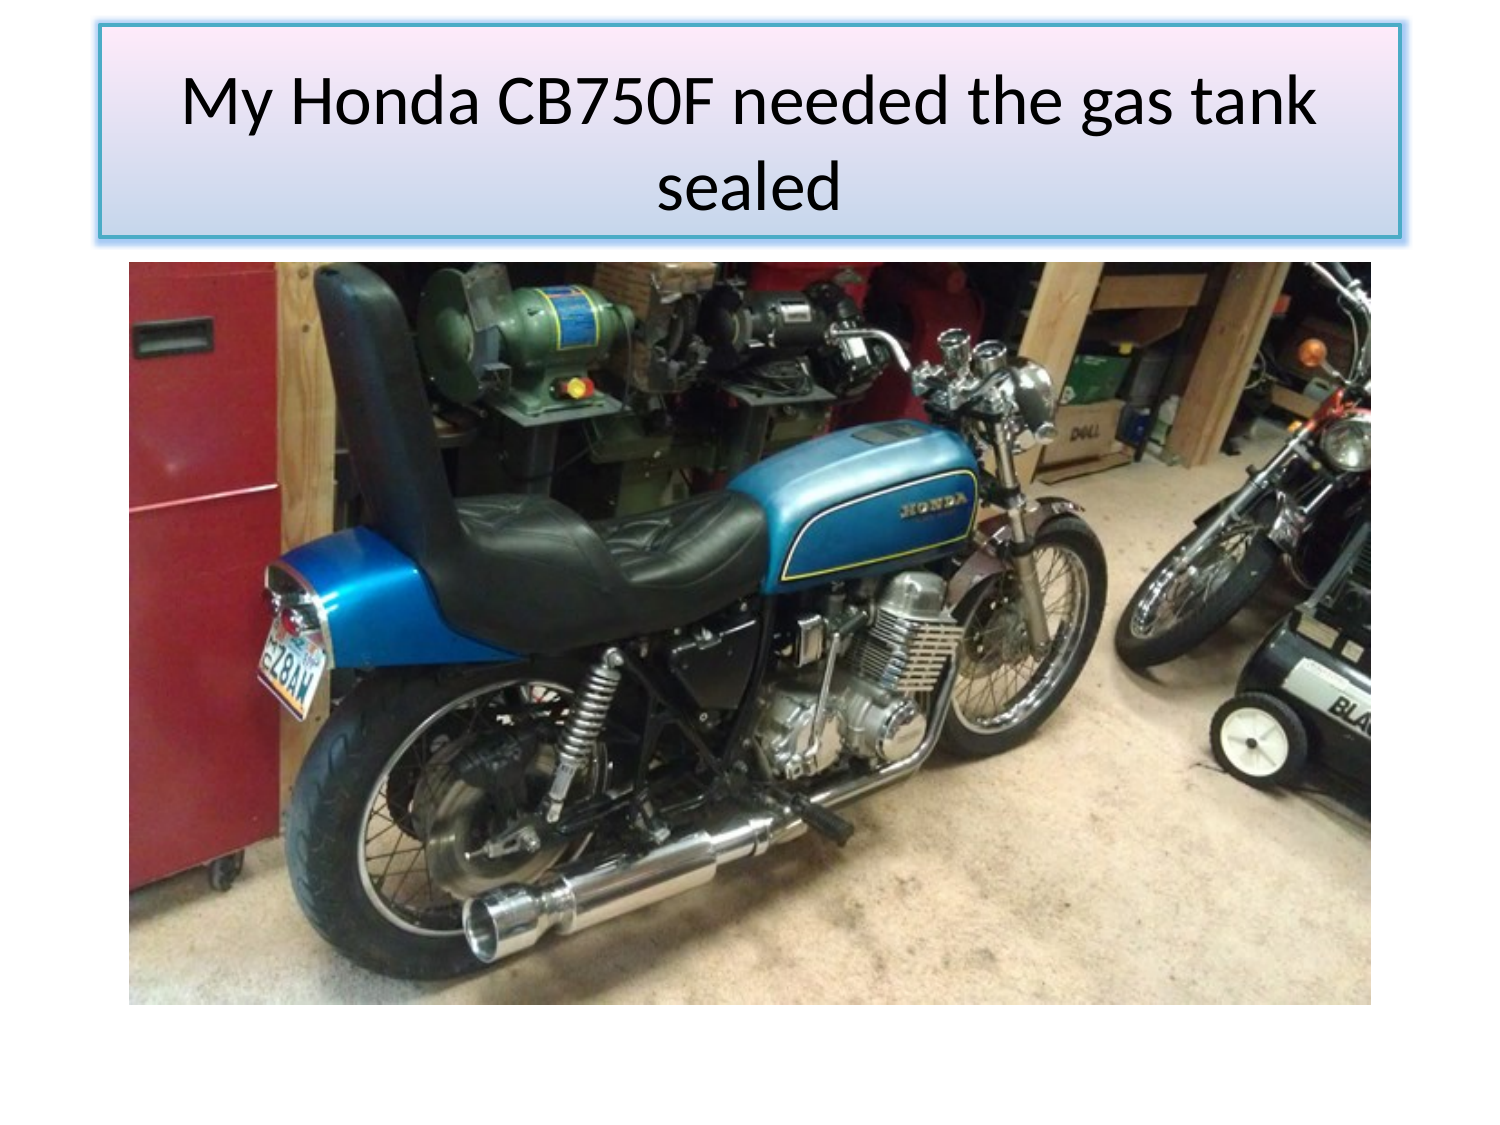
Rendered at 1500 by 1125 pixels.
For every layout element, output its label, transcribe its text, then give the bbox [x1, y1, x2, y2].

text_box [98, 23, 1402, 45]
text_box [98, 233, 1402, 239]
title My Honda CB750F needed the gas tank sealed [75, 45, 1425, 233]
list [129, 262, 1371, 1006]
